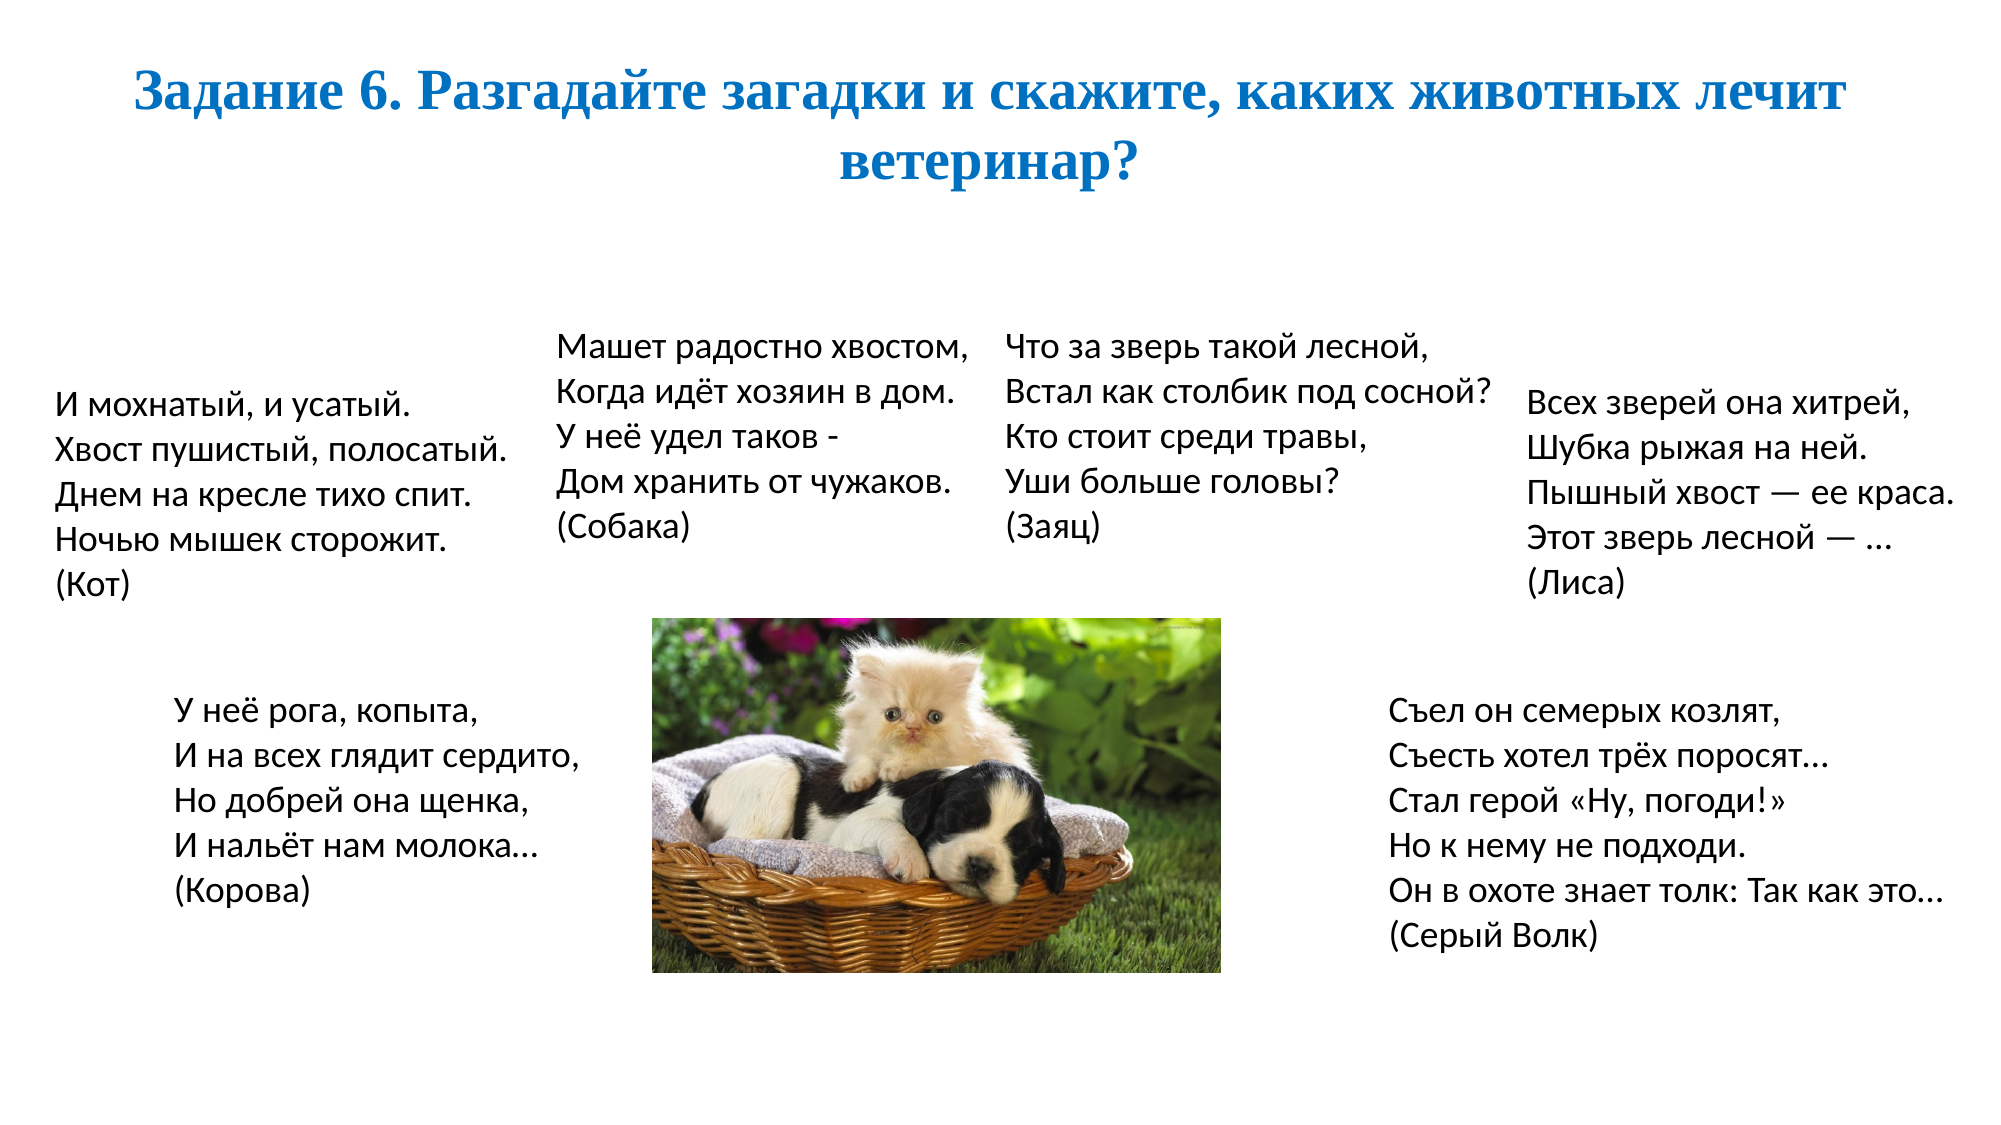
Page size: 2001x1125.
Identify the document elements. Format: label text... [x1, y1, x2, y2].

text_box Съел он семерых козлят, Съесть хотел трёх поросят… Стал герой «Ну, погоди!» Но к нему не подходи. Он в охоте знает толк: Так как это… (Серый Волк) [1373, 677, 1985, 1008]
text_box Всех зверей она хитрей, Шубка рыжая на ней. Пышный хвост — ее краса. Этот зверь лесной — … (Лиса) [1511, 369, 2000, 610]
text_box Машет радостно хвостом, Когда идёт хозяин в дом. У неё удел таков - Дом хранить от чужаков. (Собака) [541, 314, 990, 554]
picture [652, 617, 1221, 973]
text_box Задание 6. Разгадайте загадки и скажите, каких животных лечит ветеринар? [40, 43, 1941, 199]
text_box У неё рога, копыта, И на всех глядит сердито, Но добрей она щенка, И нальёт нам молока… (Корова) [159, 677, 628, 918]
text_box Что за зверь такой лесной, Встал как столбик под сосной? Кто стоит среди травы, Уши больше головы? (Заяц) [990, 314, 1512, 554]
text_box И мохнатый, и усатый. Хвост пушистый, полосатый. Днем на кресле тихо спит. Ночью мышек сторожит. (Кот) [40, 371, 525, 611]
